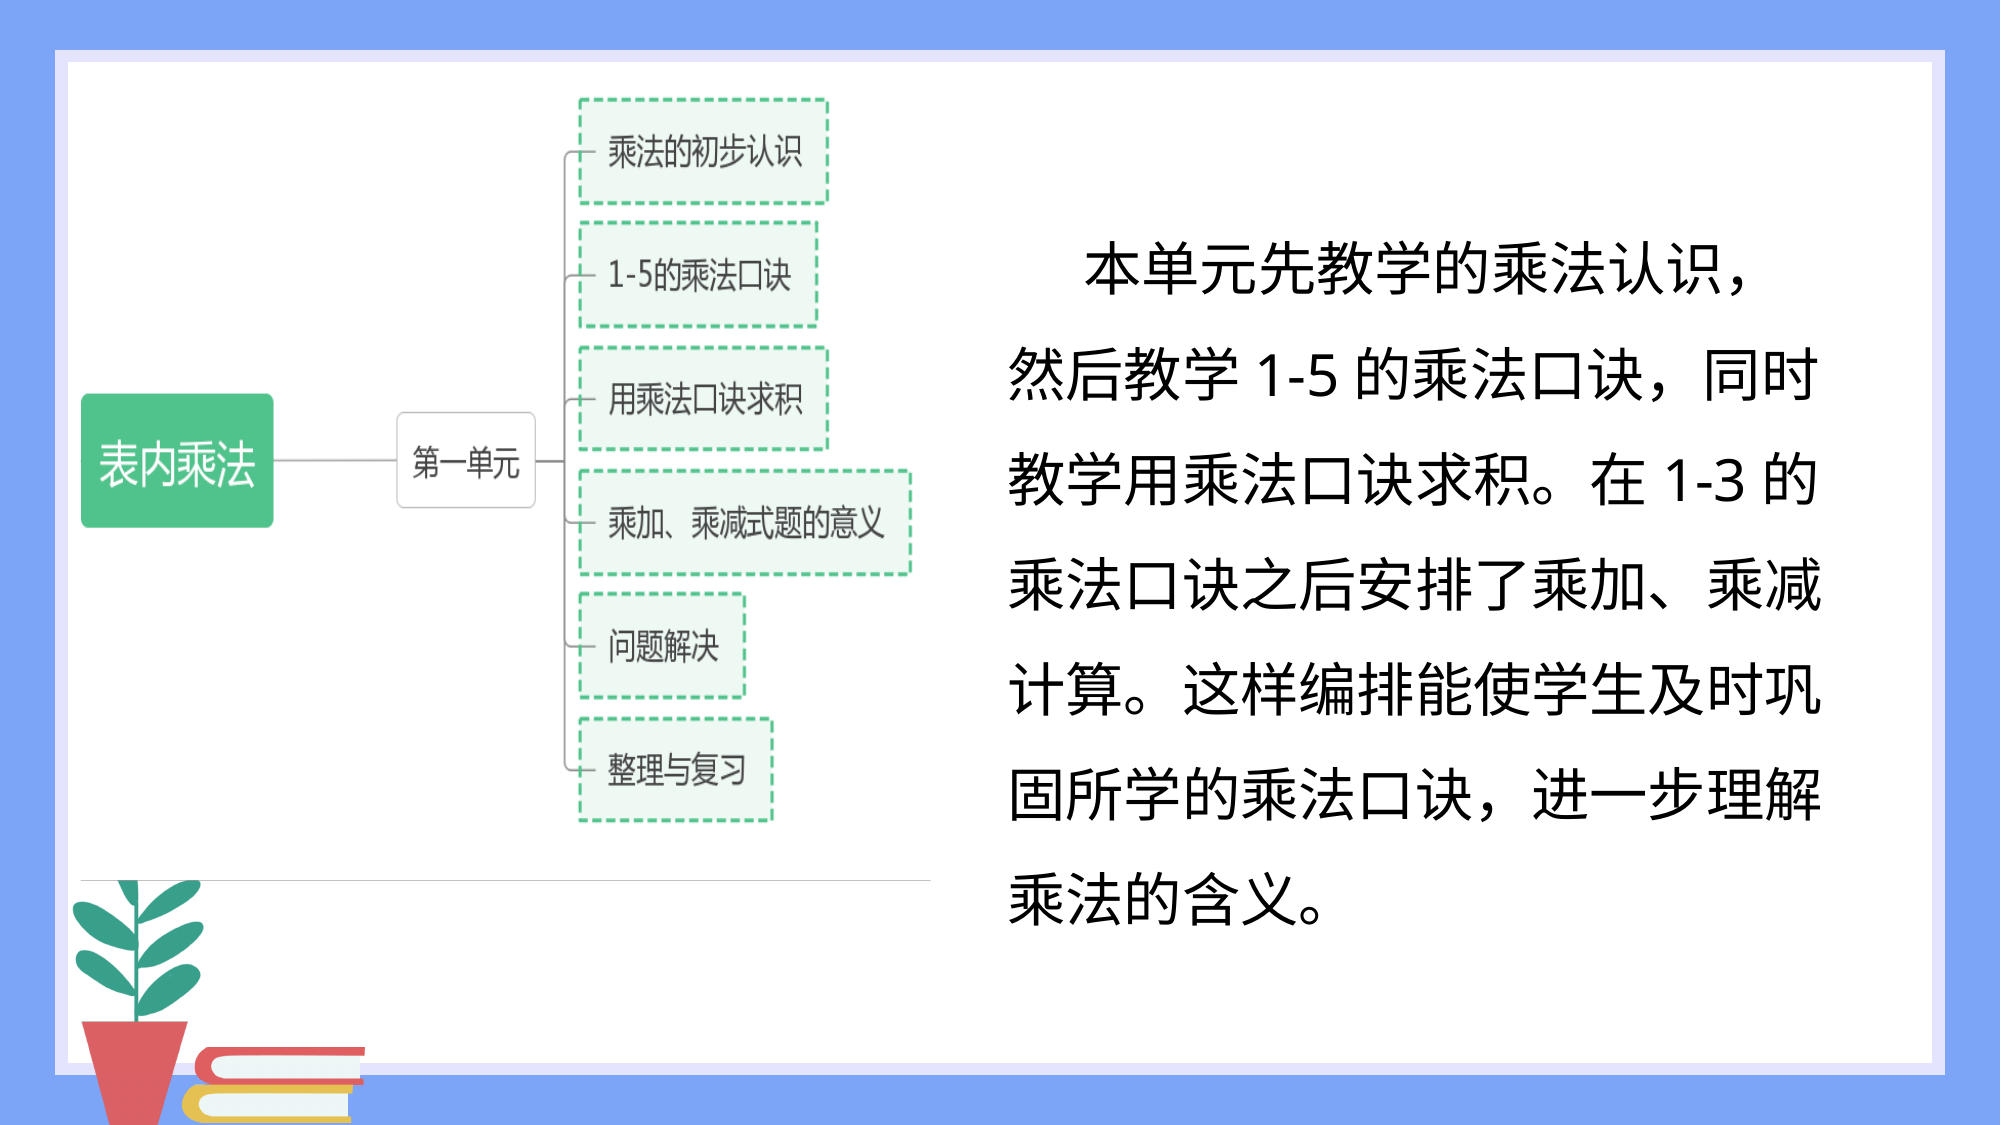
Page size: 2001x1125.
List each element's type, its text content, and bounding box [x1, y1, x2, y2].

picture [72, 92, 931, 1125]
text_box 本单元先教学的乘法认识，然后教学1-5的乘法口诀，同时教学用乘法口诀求积。在1-3的乘法口诀之后安排了乘加、乘减计算。这样编排能使学生及时巩固所学的乘法口诀，进一步理解乘法的含义。 [992, 176, 1844, 941]
